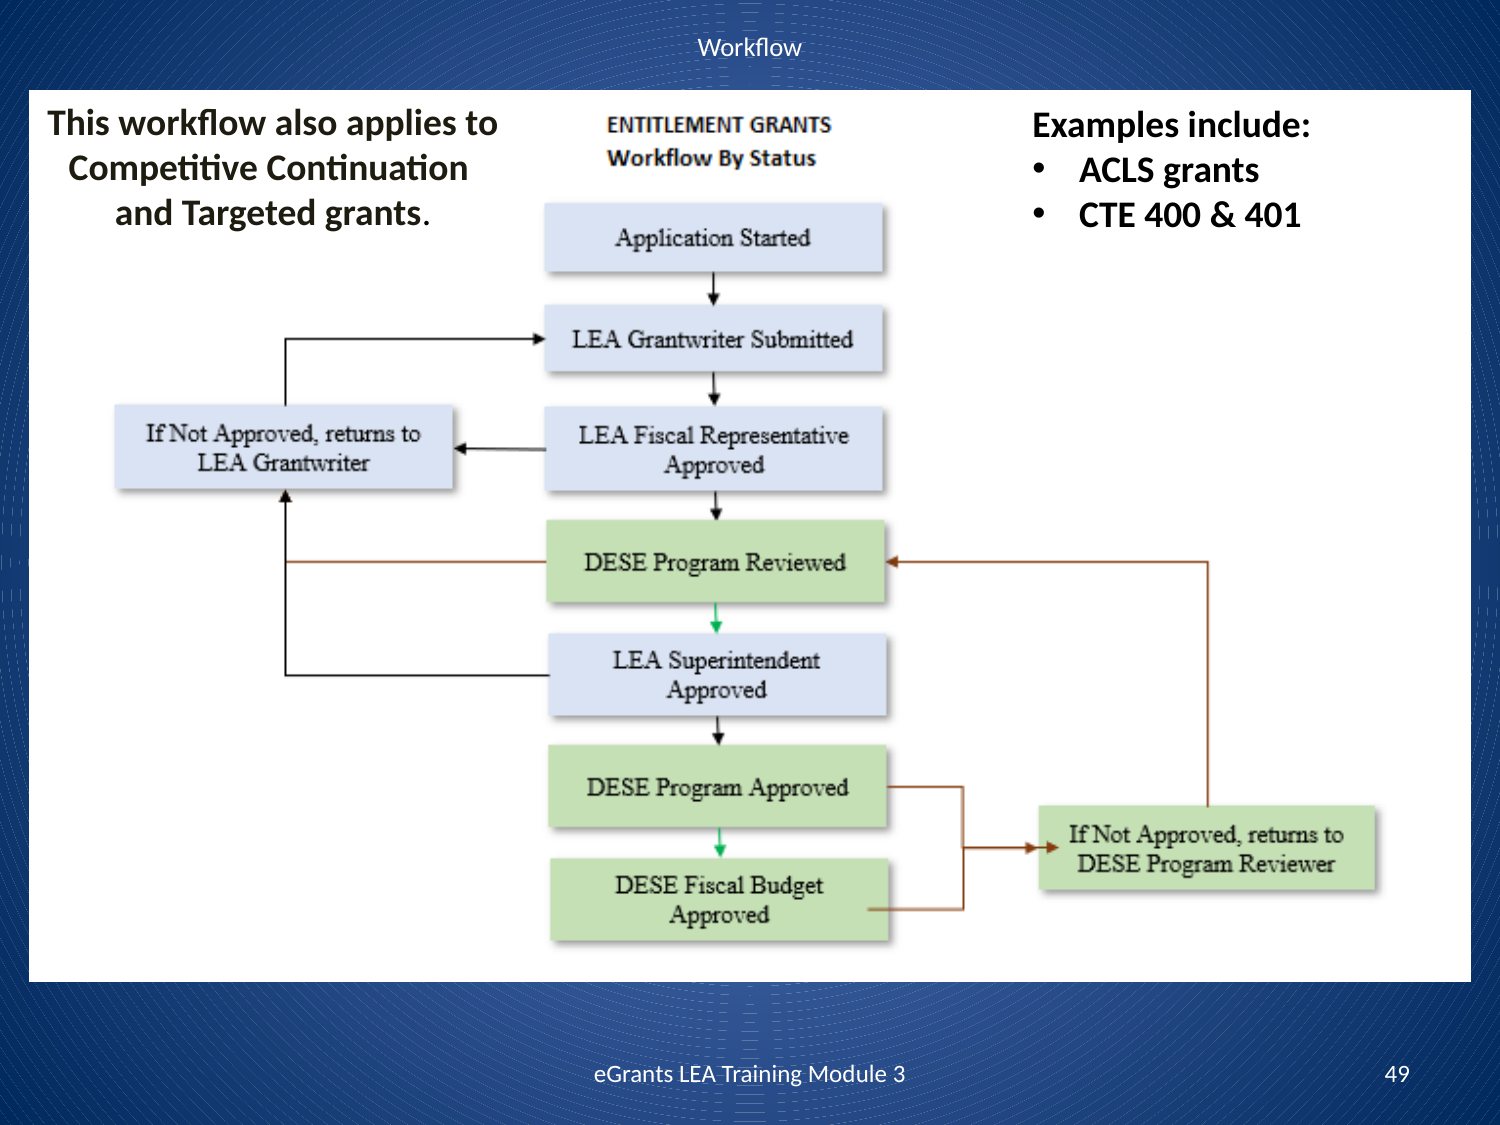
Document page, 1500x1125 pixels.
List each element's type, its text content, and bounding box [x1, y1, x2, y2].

slide_number 49 [1074, 1042, 1425, 1103]
title Workflow [337, 22, 1163, 70]
footer eGrants LEA Training Module 3 [512, 1042, 988, 1103]
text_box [29, 90, 1471, 982]
